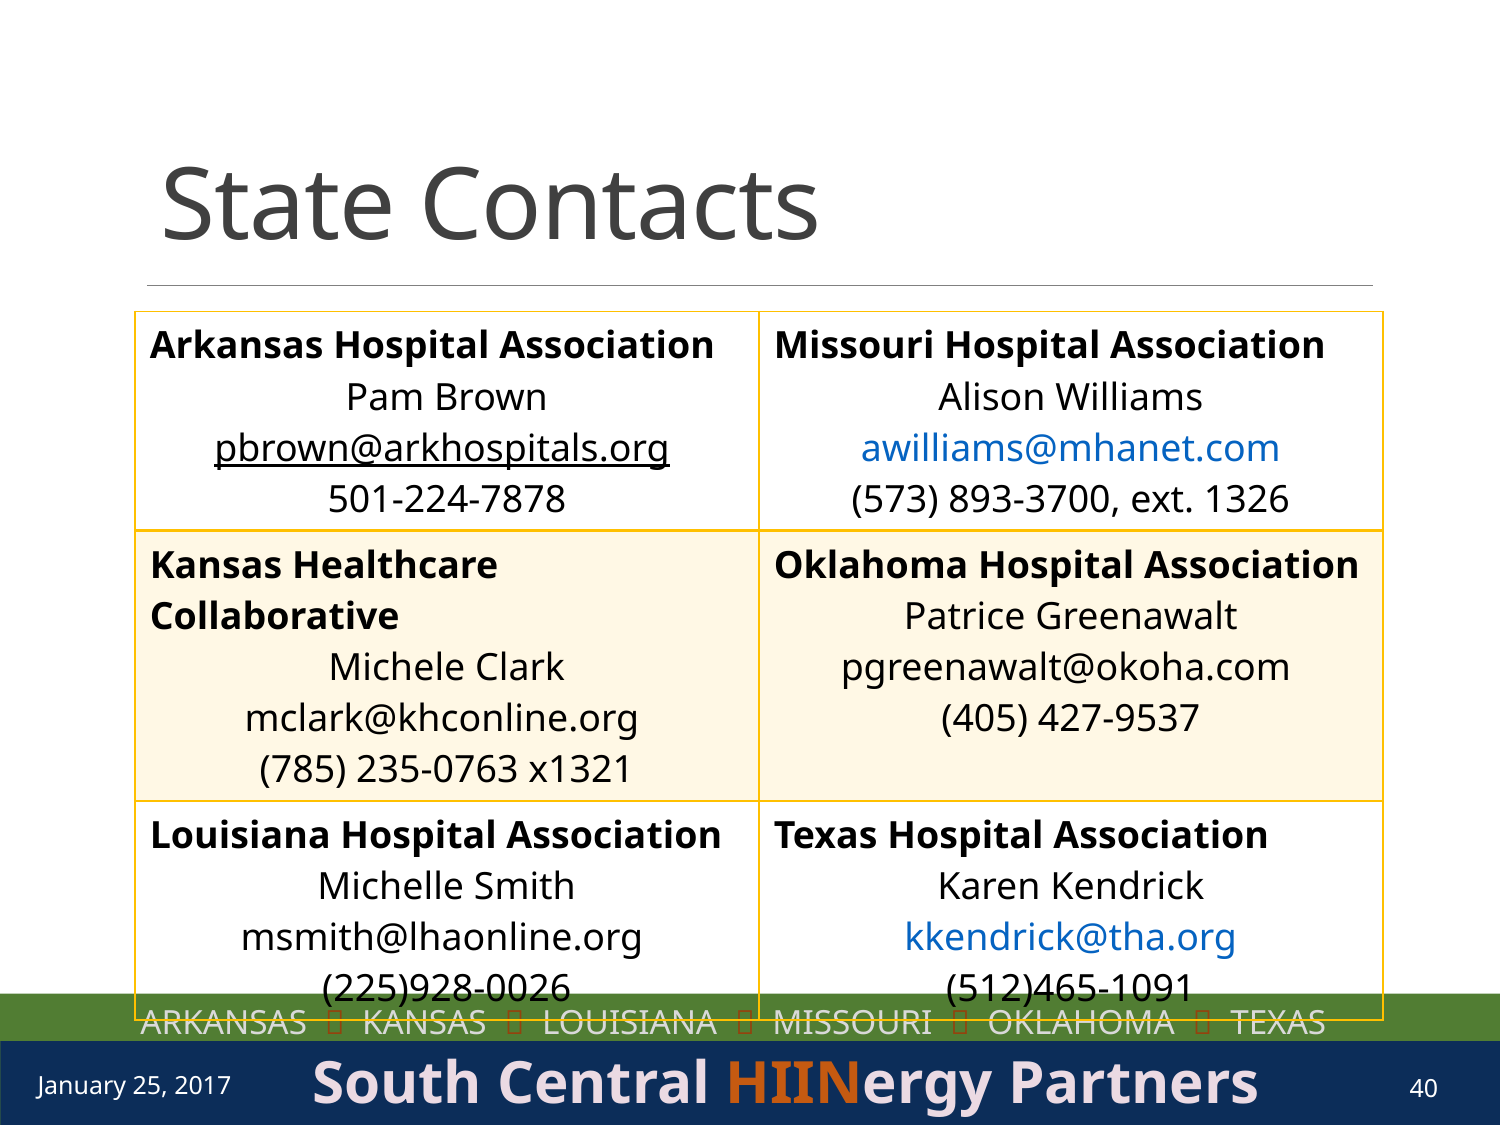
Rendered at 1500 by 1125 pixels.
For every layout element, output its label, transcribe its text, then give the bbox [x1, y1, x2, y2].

table_header Arkansas Hospital Association Pam Brown pbrown@arkhospitals.org 501-224-7878 [136, 312, 758, 529]
table_cell Texas Hospital Association Karen Kendrick kkendrick@tha.org (512)465-1091 [760, 802, 1382, 1019]
table_cell Oklahoma Hospital Association Patrice Greenawalt pgreenawalt@okoha.com (405) 427-9537 [760, 532, 1382, 800]
table_cell Louisiana Hospital Association Michelle Smith msmith@lhaonline.org (225)928-0026 [136, 802, 758, 1019]
title State Contacts [145, 90, 1383, 268]
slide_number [22, 1049, 269, 1120]
slide_number 40 [1291, 1059, 1454, 1120]
table_cell Kansas Healthcare Collaborative Michele Clark mclark@khconline.org (785) 235-0763 x1321 [136, 532, 758, 800]
table_header Missouri Hospital Association Alison Williams awilliams@mhanet.com (573) 893-3700, ext. 1326 [760, 312, 1382, 529]
text_box South Central HIINergy Partners [303, 1049, 1255, 1120]
